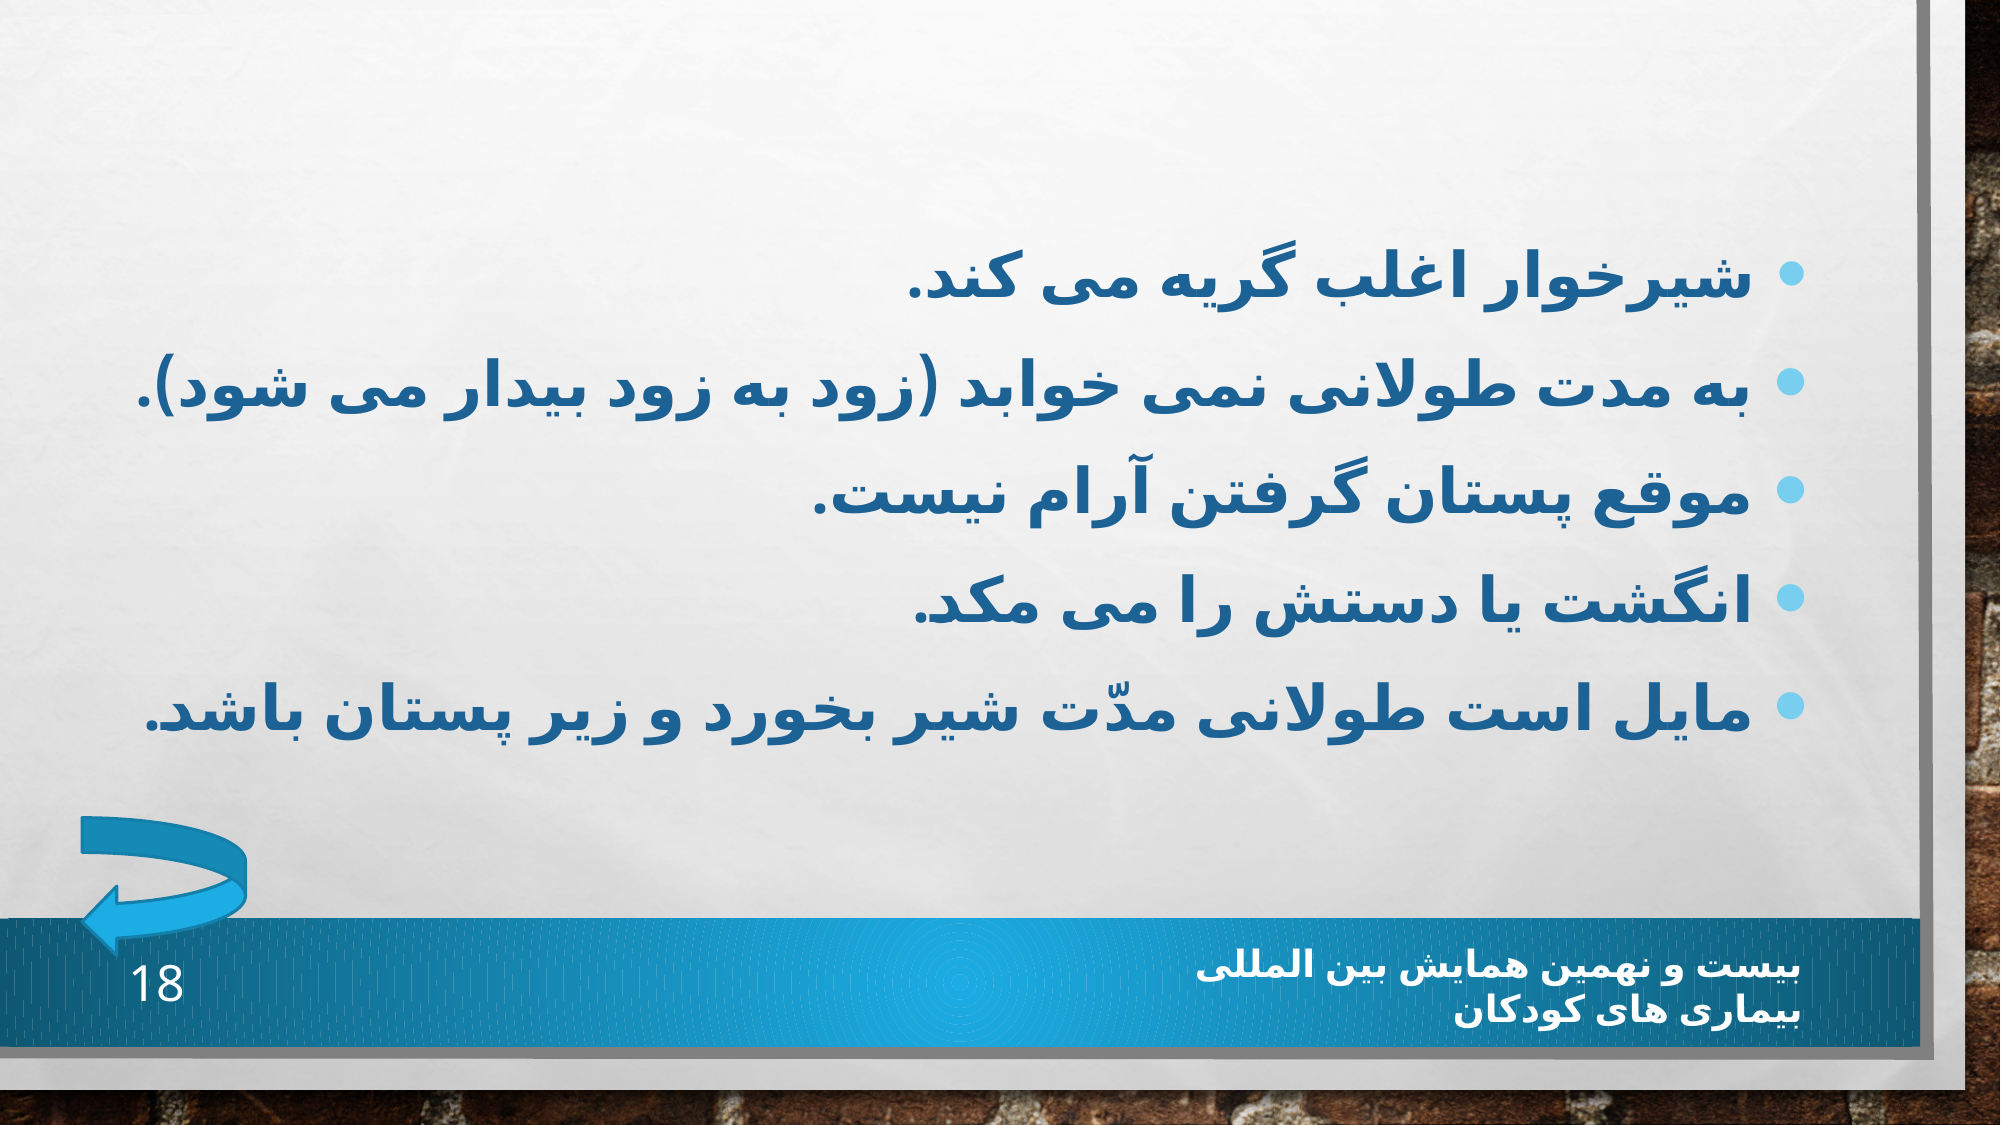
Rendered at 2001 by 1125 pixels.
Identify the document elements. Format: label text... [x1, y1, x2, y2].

slide_number 18 [82, 944, 231, 1027]
picture [0, 0, 2000, 1125]
list شیرخوار اغلب گریه می کند. به مدت طولانی نمی خوابد (زود به زود بیدار می شود). موقع پستان گرفتن آرام نیست. انگشت یا دستش را می مکد. مایل است طولانی مدّت شیر بخورد و زیر پستان باشد. [112, 174, 1818, 788]
text_box [80, 816, 248, 957]
slide_number بیست و نهمین همایش بین المللی بیماری های کودکان [1110, 944, 1819, 1027]
